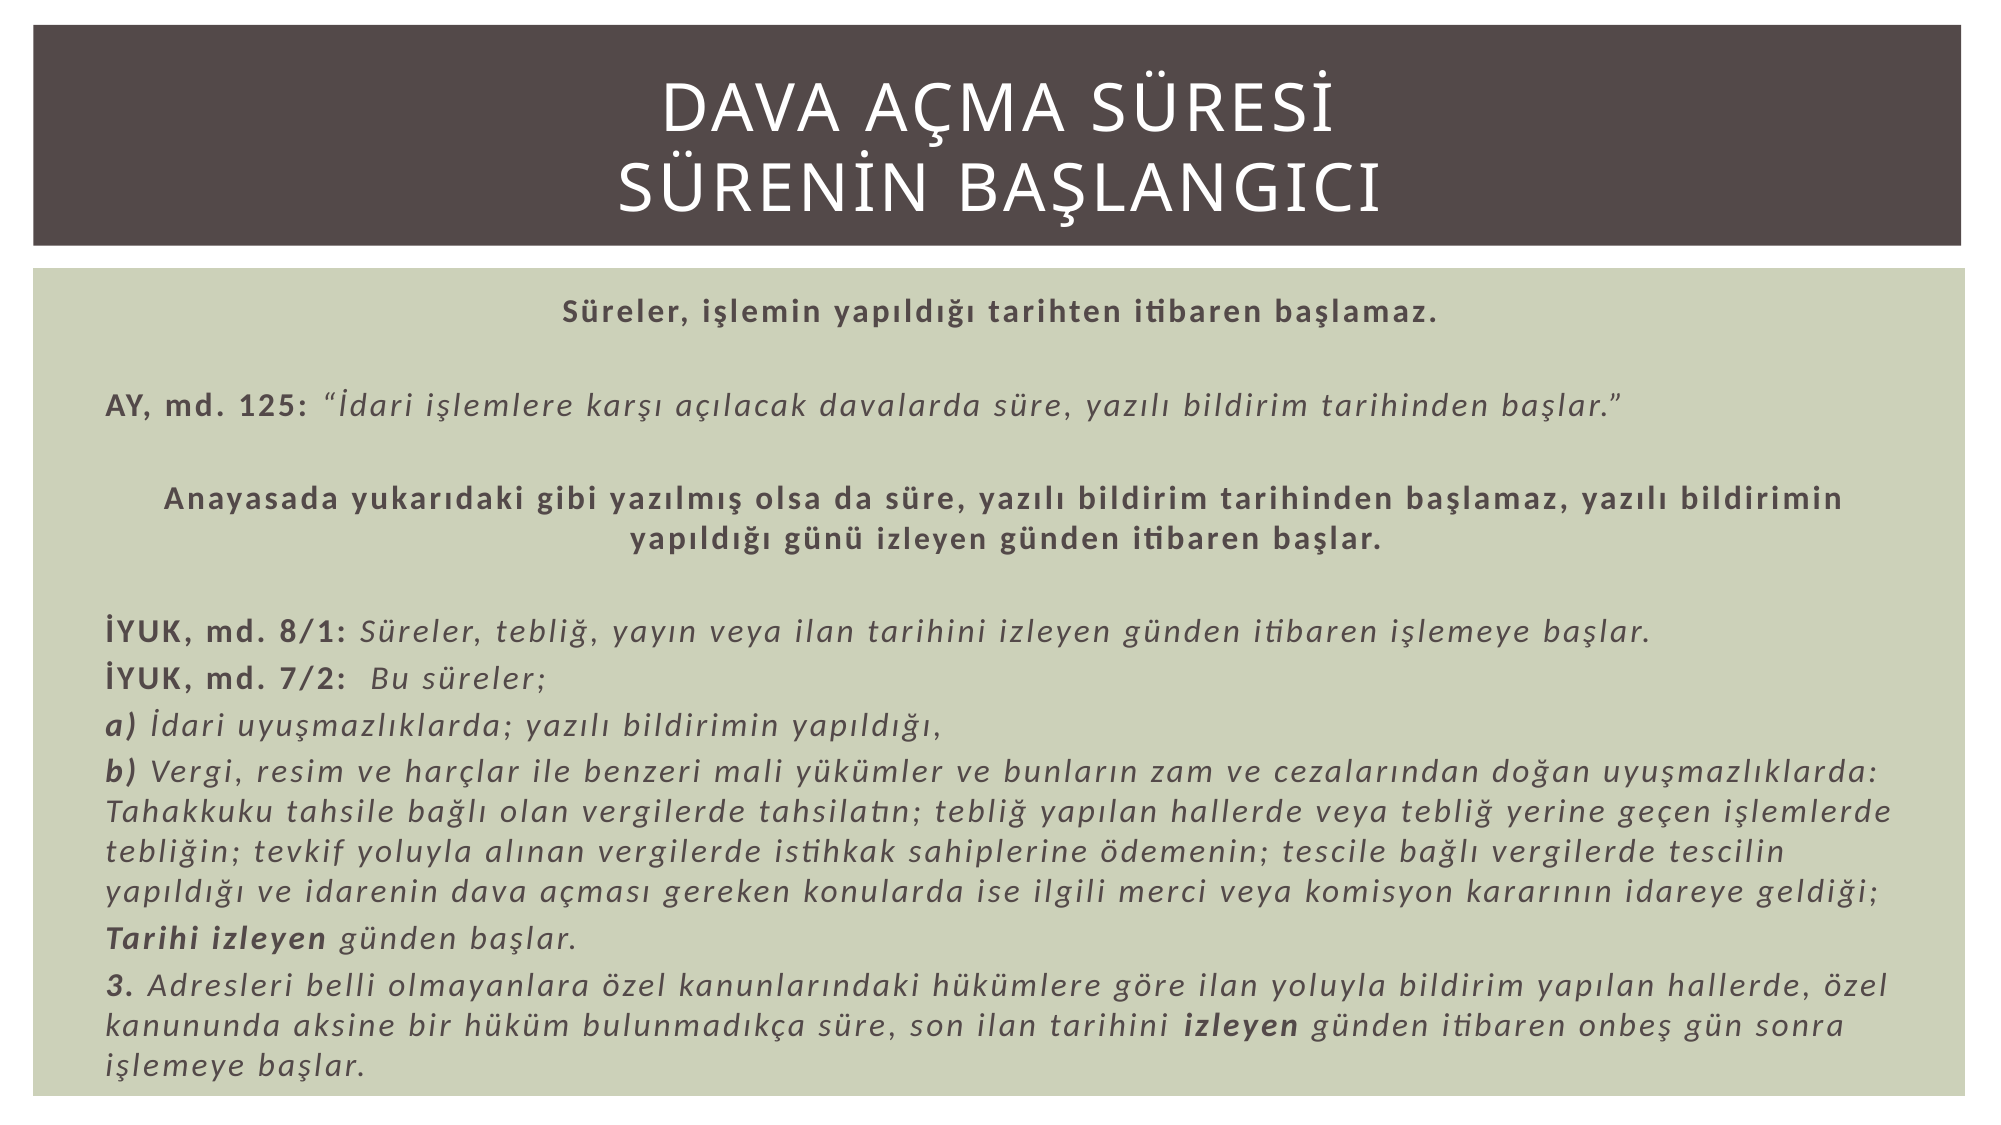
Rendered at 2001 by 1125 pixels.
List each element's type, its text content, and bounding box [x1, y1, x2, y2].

title DAVA AÇMA SÜRESİ SÜRENİN BAŞLANGICI [83, 58, 1917, 232]
list Süreler, işlemin yapıldığı tarihten itibaren başlamaz. AY, md. 125: “İdari işlemlere karşı açılacak davalarda süre, yazılı bildirim tarihinden başlar.” Anayasada yukarıdaki gibi yazılmış olsa da süre, yazılı bildirim tarihinden başlamaz, yazılı bildirimin yapıldığı günü izleyen günden itibaren başlar. İYUK, md. 8/1: Süreler, tebliğ, yayın veya ilan tarihini izleyen günden itibaren işlemeye başlar. İYUK, md. 7/2: Bu süreler; a) İdari uyuşmazlıklarda; yazılı bildirimin yapıldığı, b) Vergi, resim ve harçlar ile benzeri mali yükümler ve bunların zam ve cezalarından doğan uyuşmazlıklarda: Tahakkuku tahsile bağlı olan vergilerde tahsilatın; tebliğ yapılan hallerde veya tebliğ yerine geçen işlemlerde tebliğin; tevkif yoluyla alınan vergilerde istihkak sahiplerine ödemenin; tescile bağlı vergilerde tescilin yapıldığı ve idarenin dava açması gereken konularda ise ilgili merci veya komisyon kararının idareye geldiği; Tarihi izleyen günden başlar. 3. Adresleri belli olmayanlara özel kanunlarındaki hükümlere göre ilan yoluyla bildirim yapılan hallerde, özel kanununda aksine bir hüküm bulunmadıkça süre, son ilan tarihini izleyen günden itibaren onbeş gün sonra işlemeye başlar. [83, 281, 1923, 1102]
